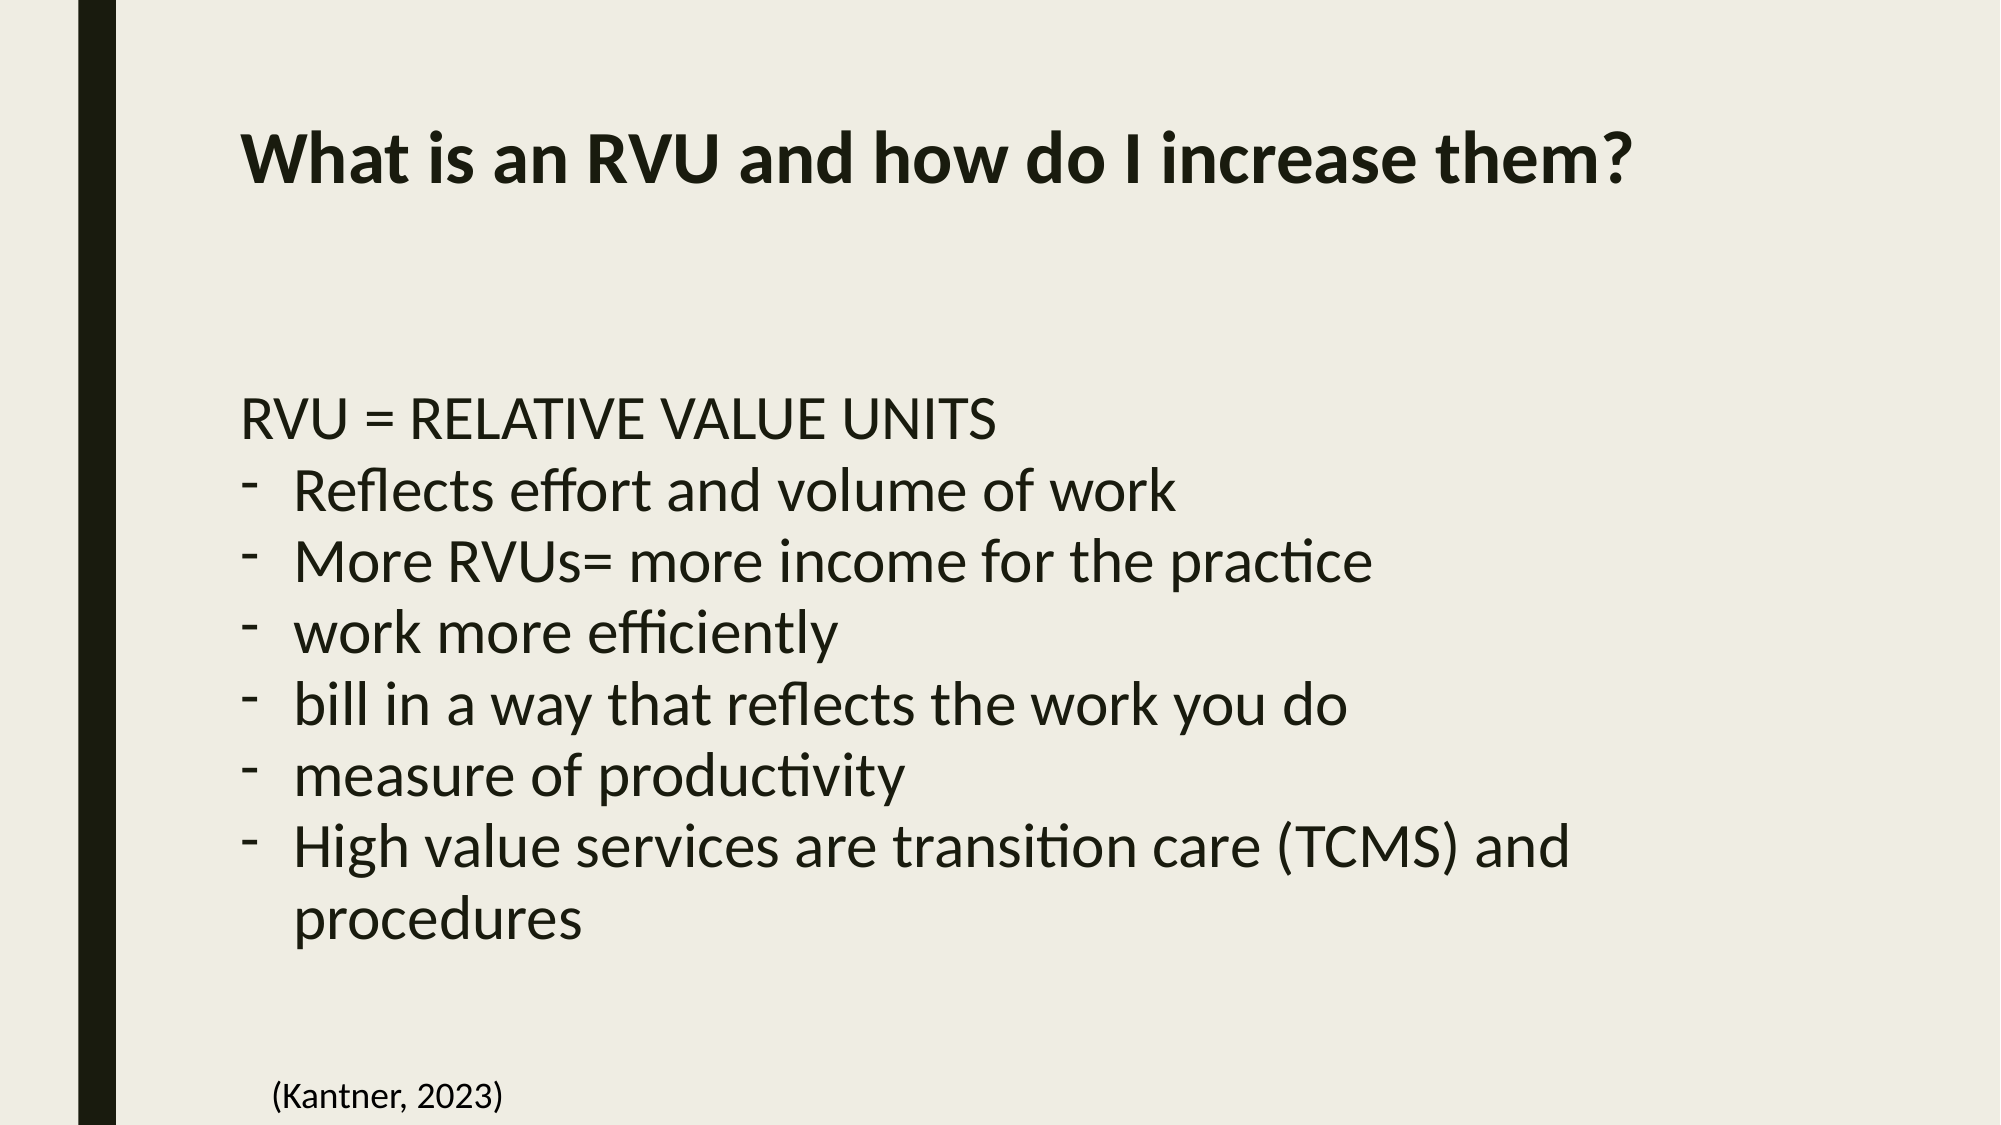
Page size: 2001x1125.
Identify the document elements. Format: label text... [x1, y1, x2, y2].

list RVU = RELATIVE VALUE UNITS Reflects effort and volume of work More RVUs= more income for the practice work more efficiently bill in a way that reflects the work you do measure of productivity High value services are transition care (TCMS) and procedures [225, 375, 1800, 963]
title What is an RVU and how do I increase them? [225, 112, 1800, 357]
text_box (Kantner, 2023) [256, 1063, 520, 1125]
